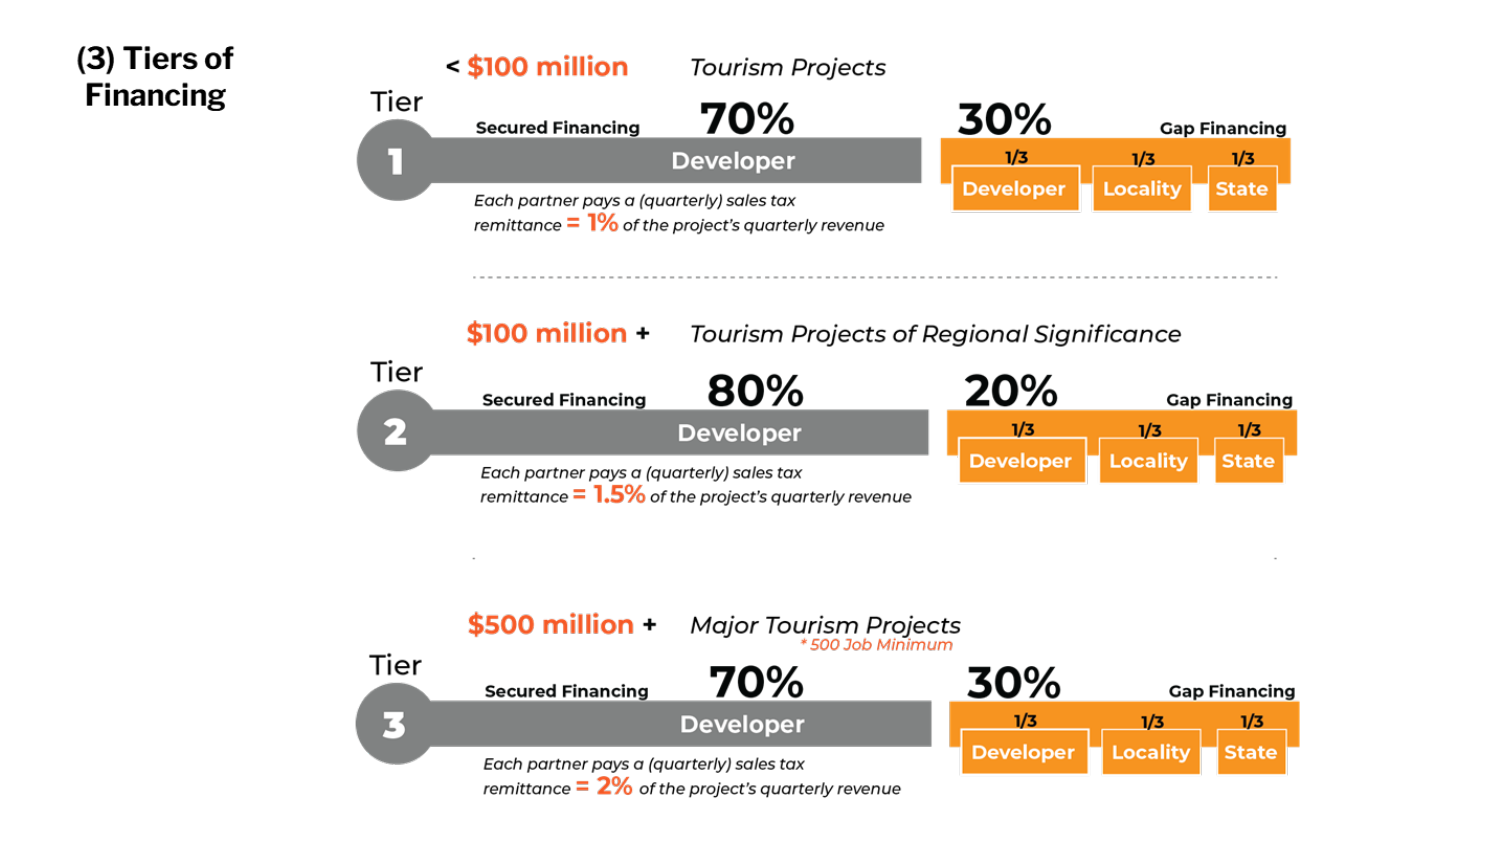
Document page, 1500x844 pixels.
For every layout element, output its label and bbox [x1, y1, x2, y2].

picture [24, 24, 1301, 819]
